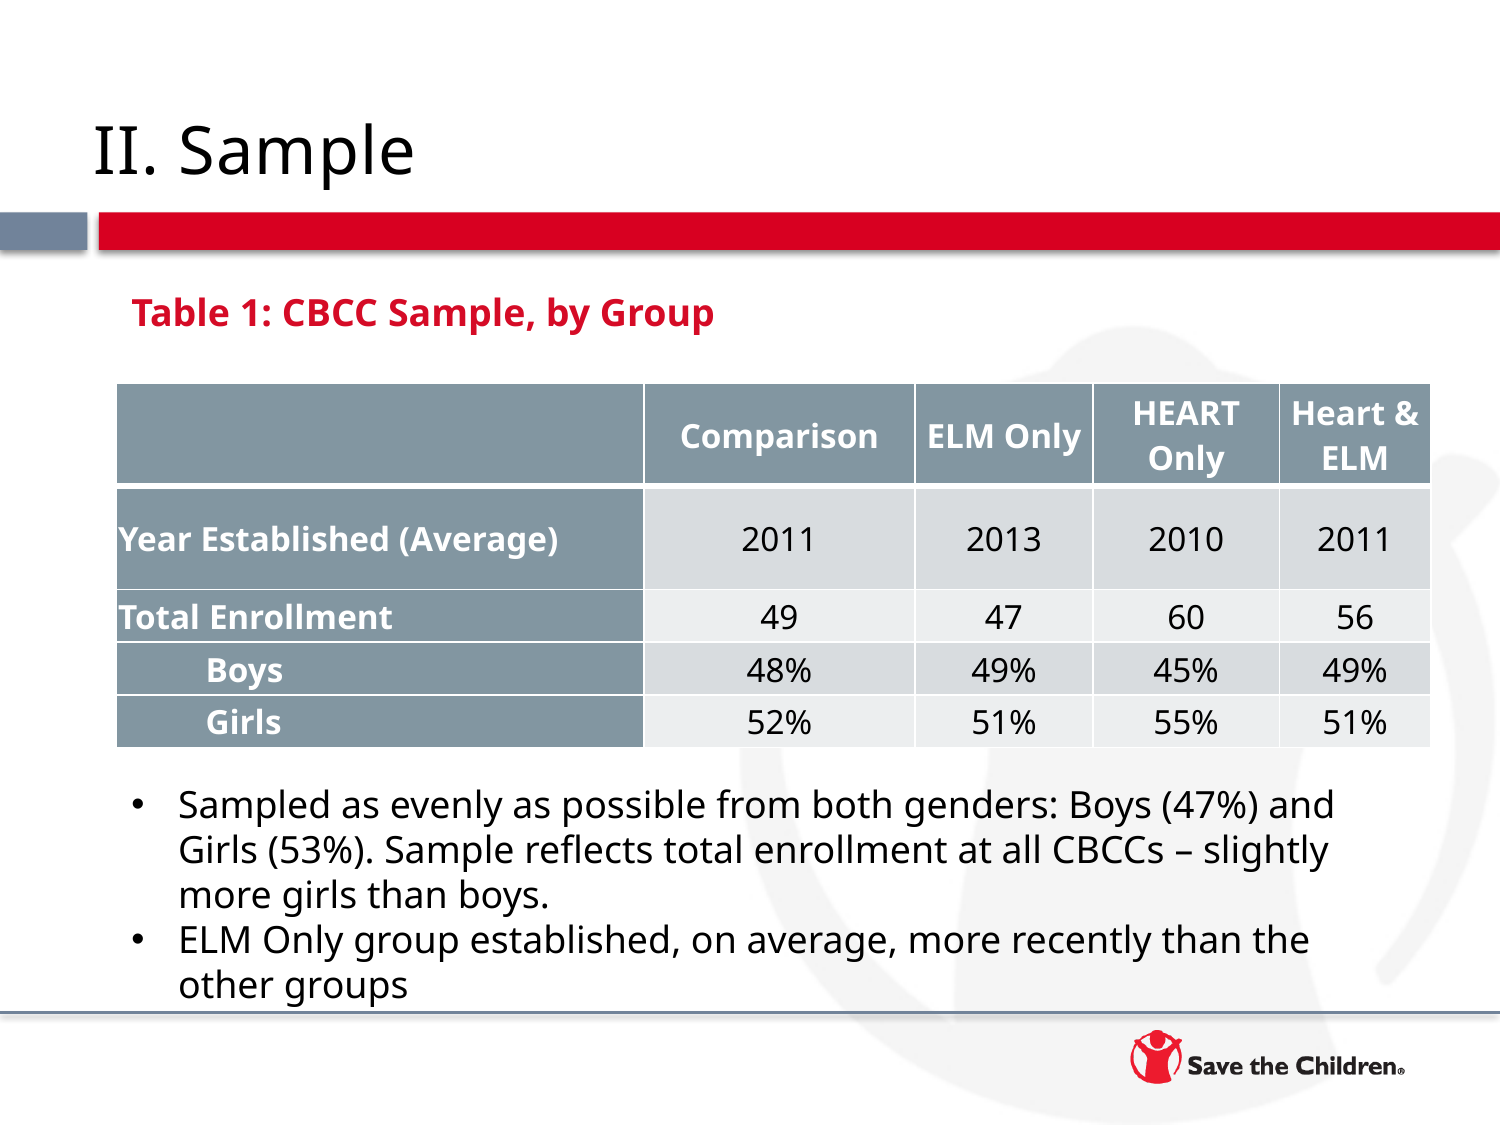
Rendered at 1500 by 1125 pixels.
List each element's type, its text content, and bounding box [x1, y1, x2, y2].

table_cell 48% [645, 643, 914, 694]
picture [0, 0, 1500, 1011]
table_cell 49% [916, 643, 1092, 694]
table_cell 56 [1280, 590, 1430, 641]
table_cell 51% [1280, 696, 1430, 747]
table_cell Year Established (Average) [117, 489, 643, 589]
table_cell 52% [645, 696, 914, 747]
table_cell 60 [1094, 590, 1279, 641]
text_box Sampled as evenly as possible from both genders: Boys (47%) and Girls (53%). Sample reflects total enrollment at all CBCCs – slightly more girls than boys. ELM Only group established, on average, more recently than the other groups [116, 773, 1431, 1013]
table_header ELM Only [916, 384, 1092, 483]
table_header HEART Only [1094, 384, 1279, 483]
picture [0, 1014, 1500, 1125]
table_cell 55% [1094, 696, 1279, 747]
table_header Heart & ELM [1280, 384, 1430, 483]
table_cell 49 [645, 590, 914, 641]
table_header Comparison [645, 384, 914, 483]
title II. Sample [79, 61, 1405, 196]
table_cell Total Enrollment [117, 590, 643, 641]
table_cell Boys [117, 643, 643, 694]
table_cell 2011 [645, 489, 914, 589]
table_cell 47 [916, 590, 1092, 641]
text_box Table 1: CBCC Sample, by Group [116, 281, 1175, 342]
table_cell 2013 [916, 489, 1092, 589]
table_cell 2011 [1280, 489, 1430, 589]
table_cell Girls [117, 696, 643, 747]
table_cell 49% [1280, 643, 1430, 694]
table_header [117, 384, 643, 483]
table_cell 51% [916, 696, 1092, 747]
table_cell 2010 [1094, 489, 1279, 589]
table_cell 45% [1094, 643, 1279, 694]
